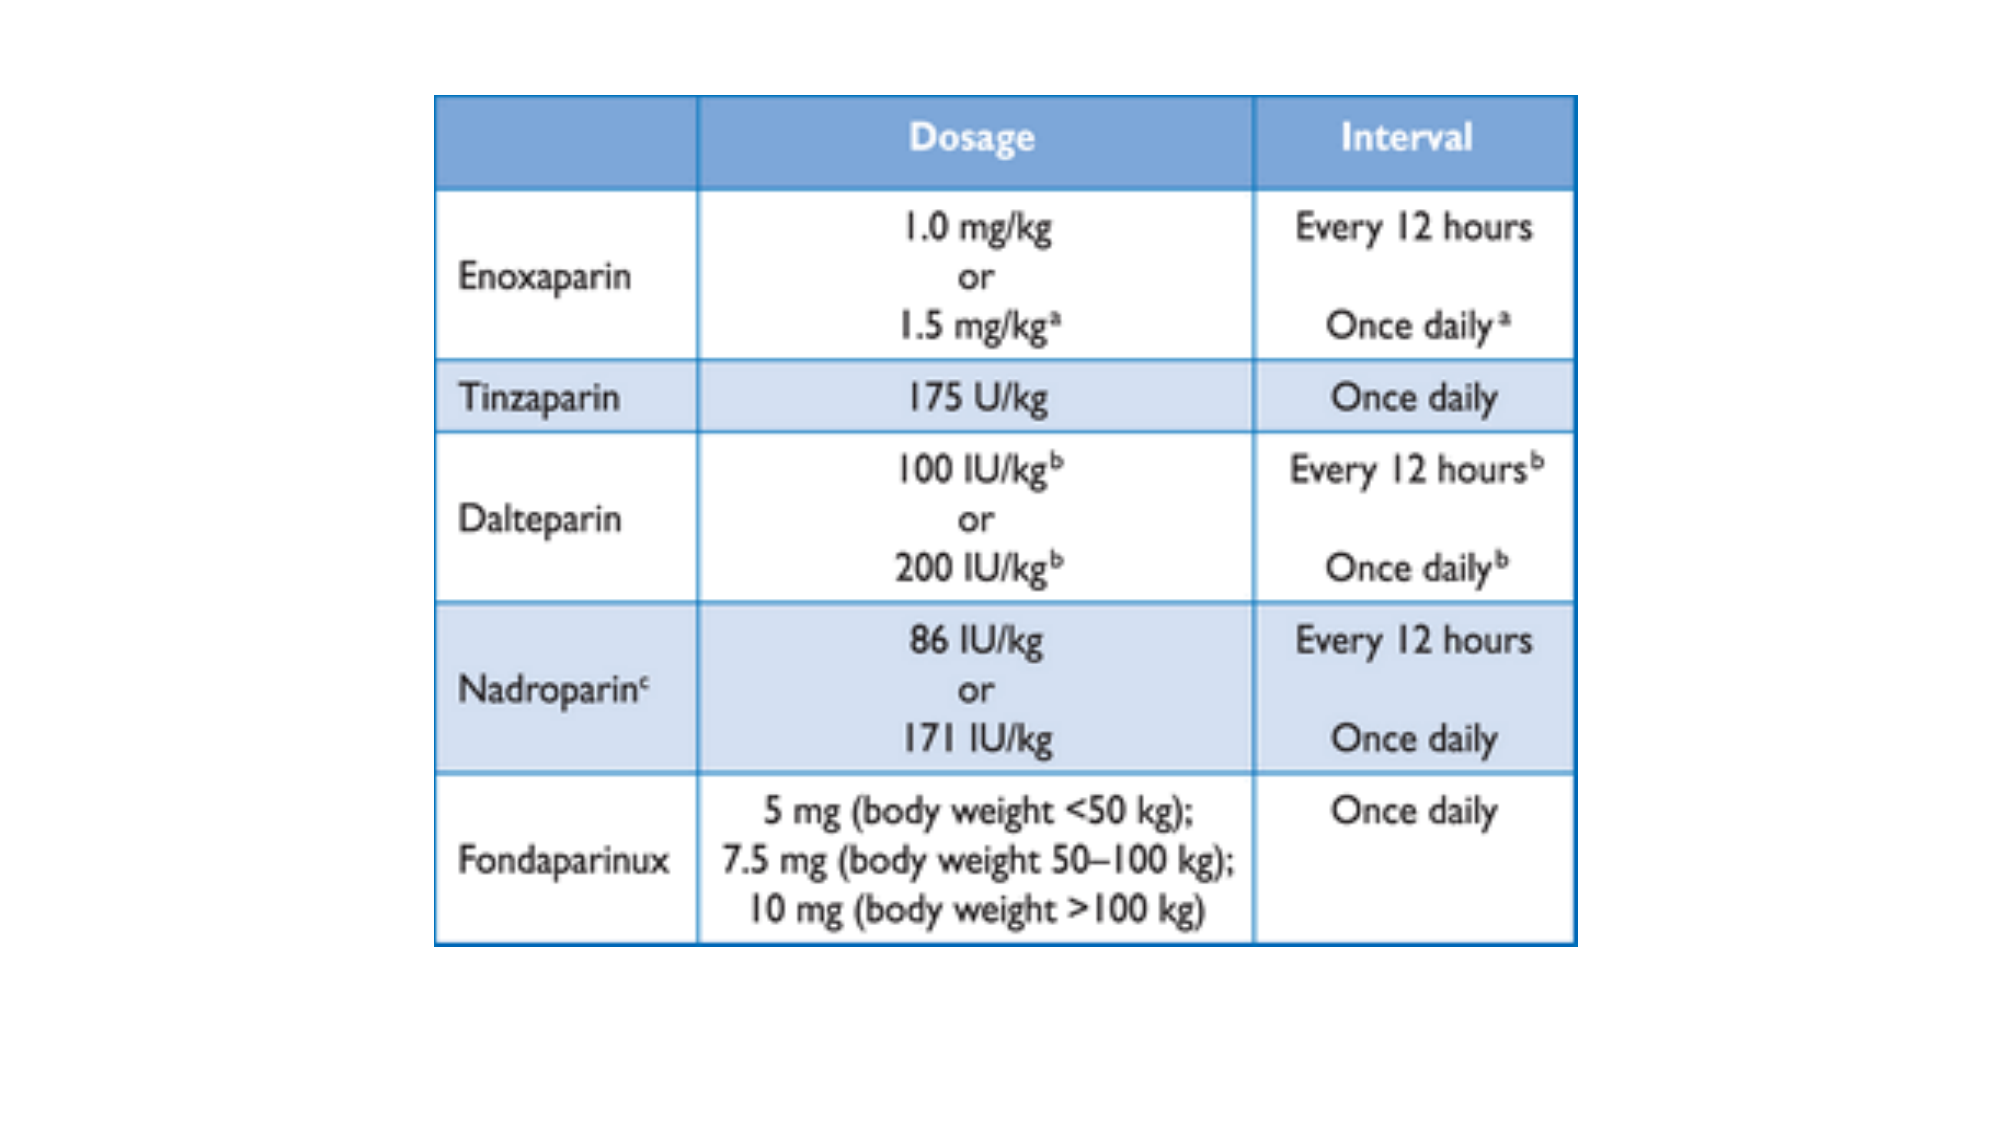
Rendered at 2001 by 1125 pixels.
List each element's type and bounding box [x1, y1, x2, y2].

picture [434, 95, 1578, 947]
